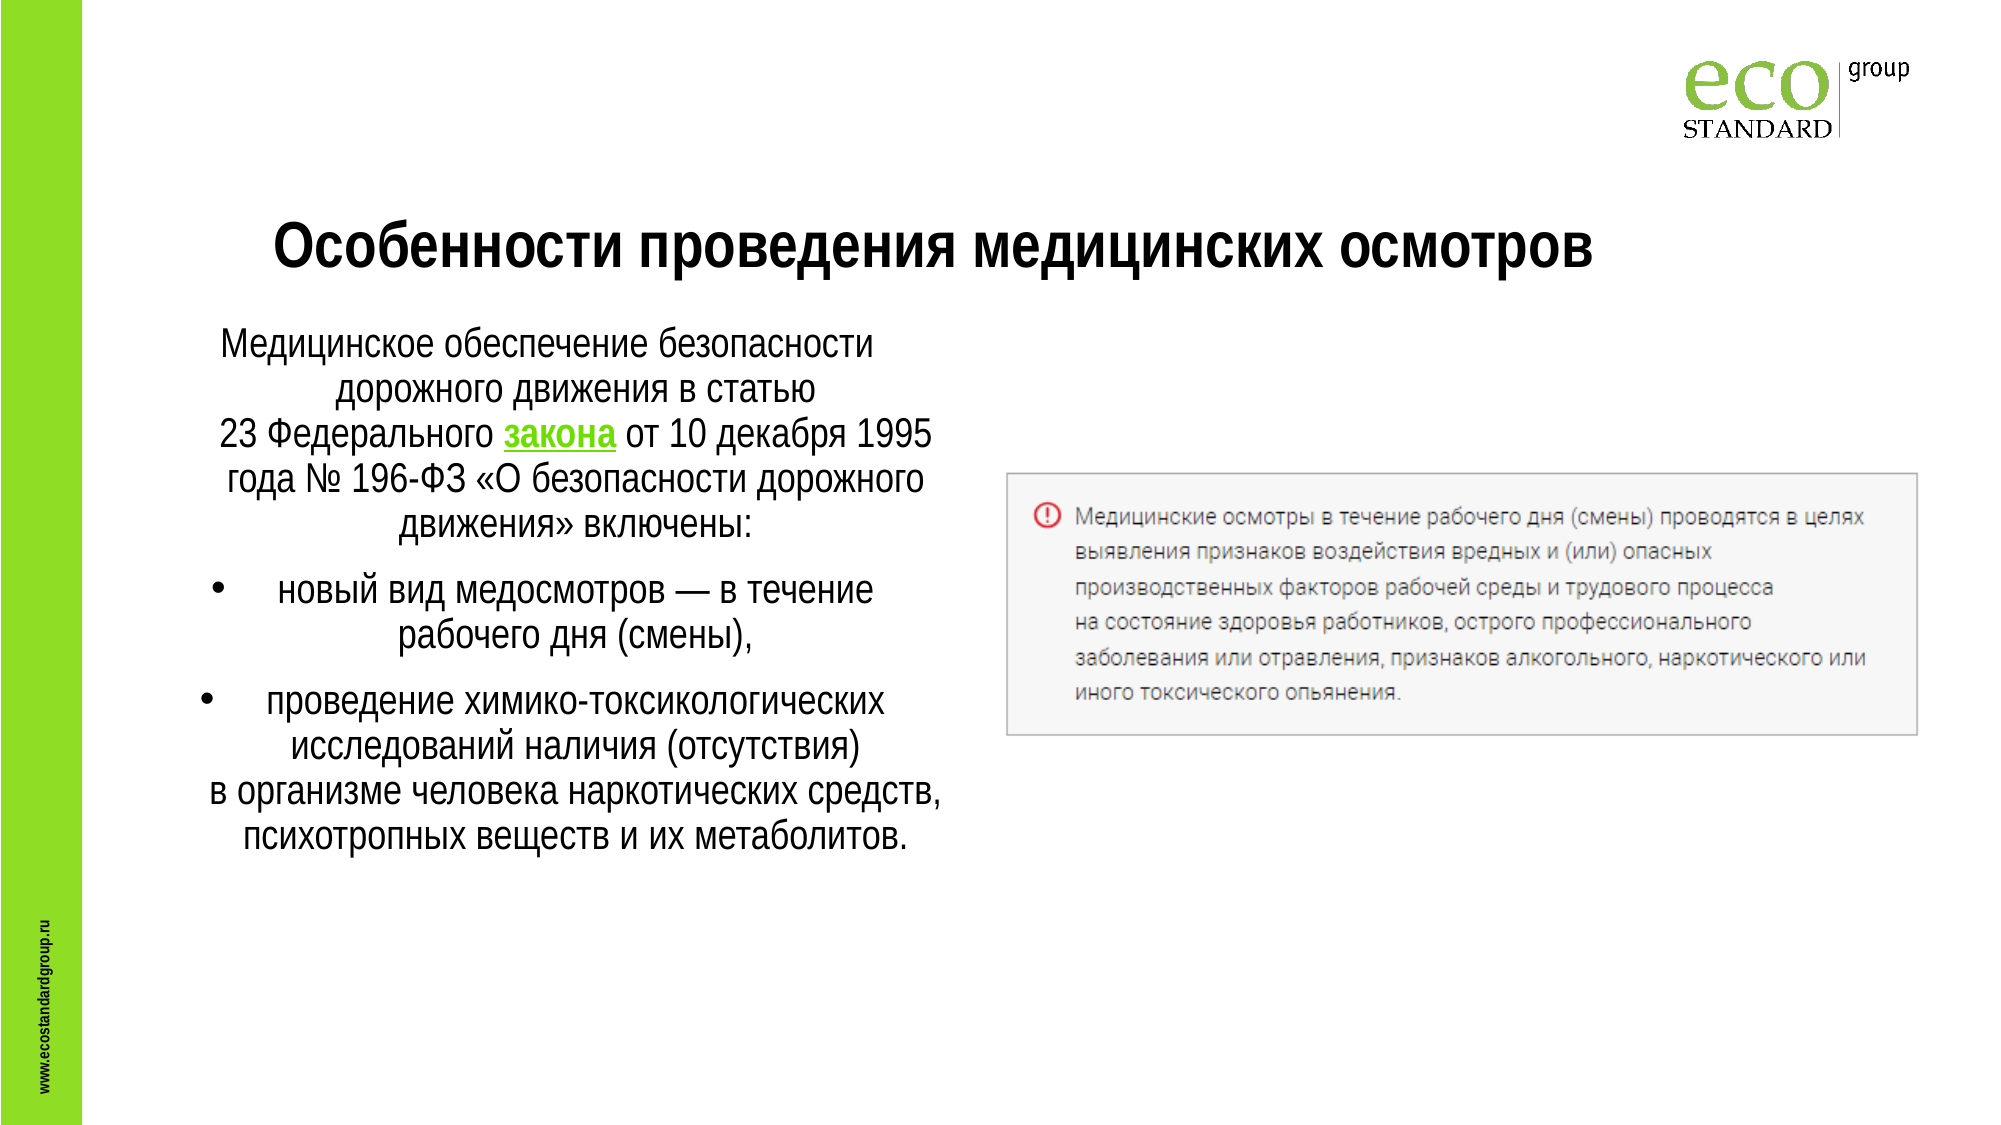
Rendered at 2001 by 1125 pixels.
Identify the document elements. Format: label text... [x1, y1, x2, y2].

text_box Медицинское обеспечение безопасности дорожного движения в статью 23 Федерального закона от 10 декабря 1995 года № 196-ФЗ «О безопасности дорожного движения» включены: новый вид медосмотров — в течение рабочего дня (смены), проведение химико-токсикологических исследований наличия (отсутствия) в организме человека наркотических средств, психотропных веществ и их метаболитов. [117, 314, 959, 1039]
text_box Особенности проведения медицинских осмотров [249, 184, 1618, 367]
text_box [0, 0, 84, 1125]
text_box www.ecostandardgroup.ru [25, 864, 60, 1110]
picture [969, 462, 1952, 748]
picture [1683, 61, 1909, 139]
